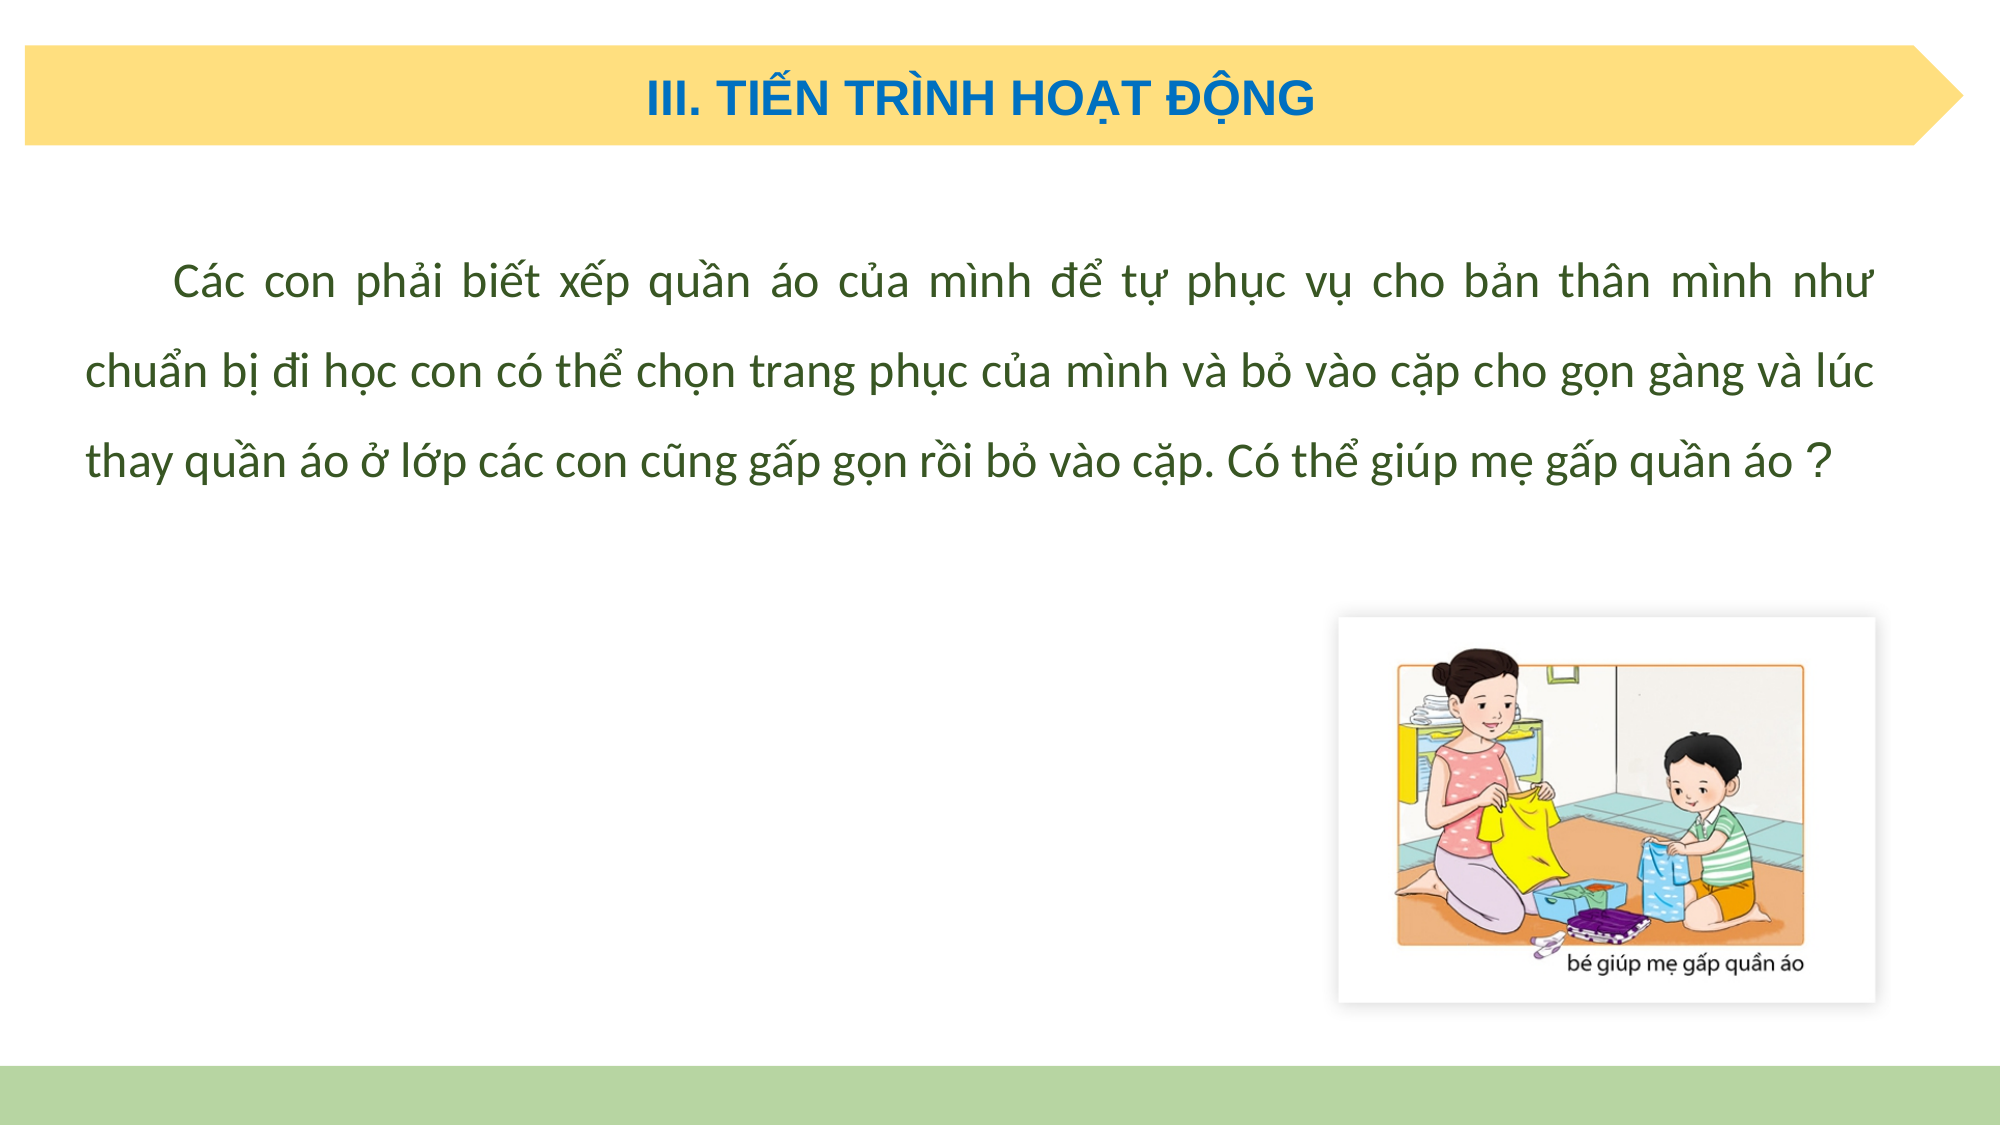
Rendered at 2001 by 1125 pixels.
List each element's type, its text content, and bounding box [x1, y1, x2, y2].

text_box Các con phải biết xếp quần áo của mình để tự phục vụ cho bản thân mình như chuẩn bị đi học con có thể chọn trang phục của mình và bỏ vào cặp cho gọn gàng và lúc thay quần áo ở lớp các con cũng gấp gọn rồi bỏ vào cặp. Có thể giúp mẹ gấp quần áo ? [70, 210, 1891, 495]
text_box III. TIẾN TRÌNH HOẠT ĐỘNG [24, 45, 1964, 146]
picture [1322, 526, 1891, 1096]
text_box [0, 1065, 2000, 1125]
